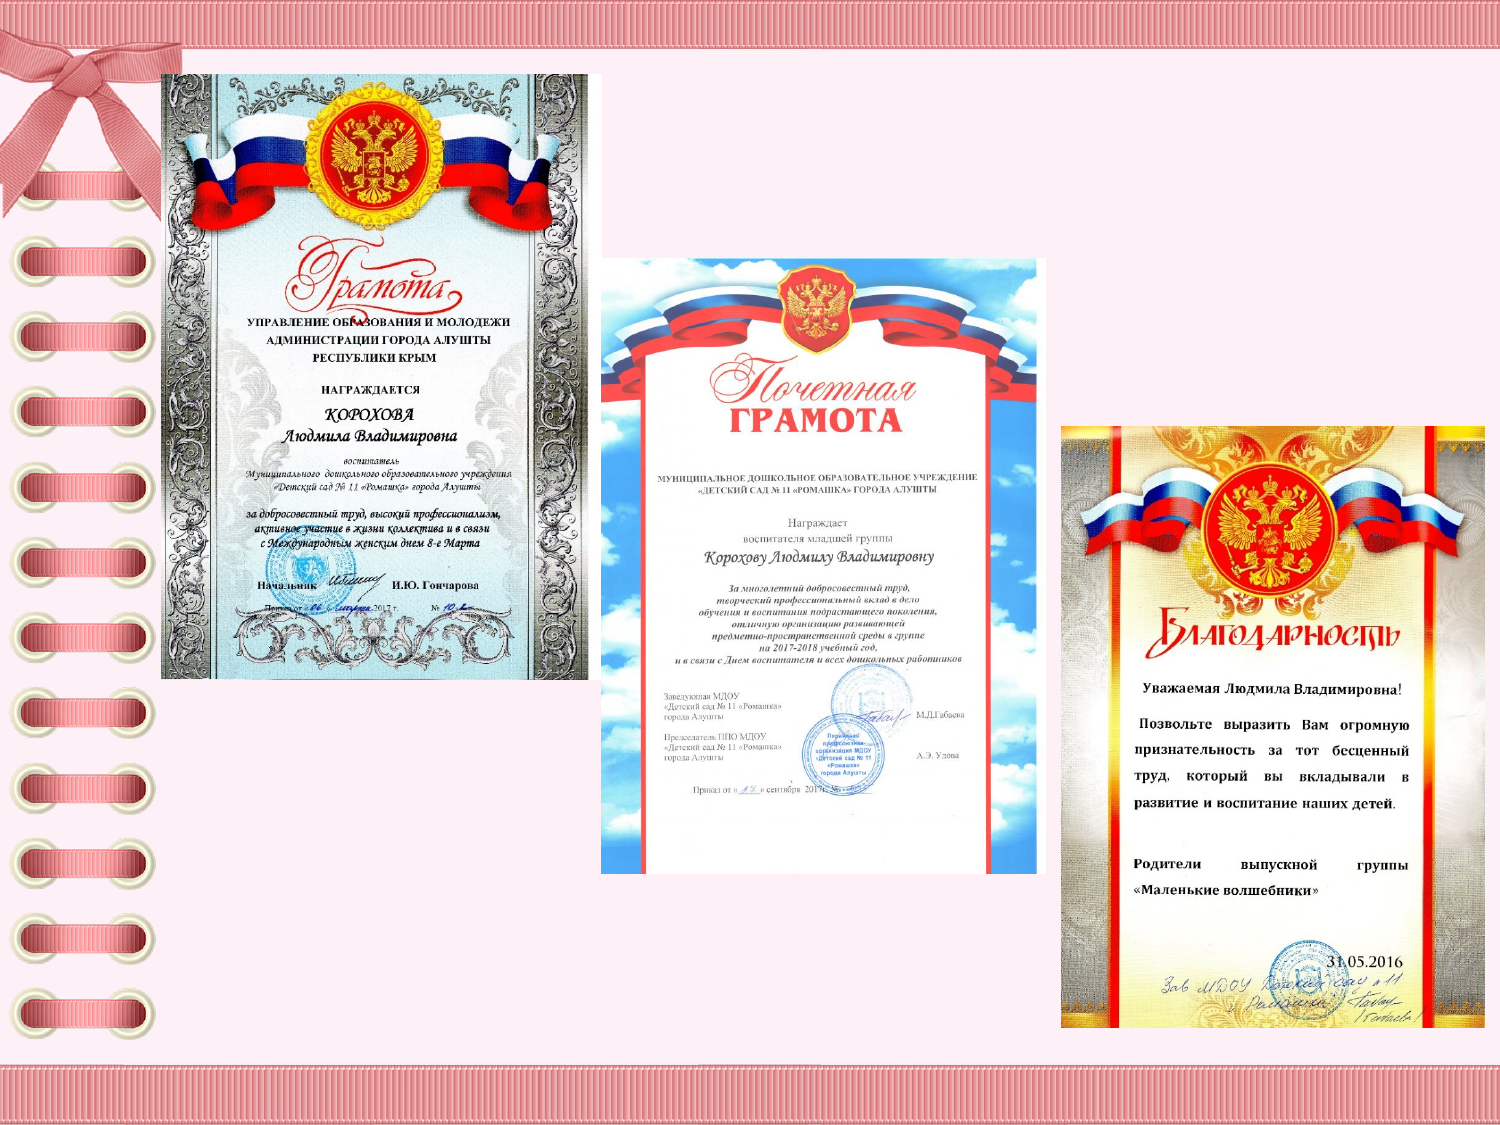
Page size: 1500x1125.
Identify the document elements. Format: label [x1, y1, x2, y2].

picture [7, 608, 159, 667]
picture [7, 984, 159, 1043]
picture [7, 457, 159, 516]
list [161, 74, 602, 680]
picture [7, 307, 159, 366]
picture [7, 909, 159, 968]
picture [0, 0, 1500, 225]
picture [0, 1060, 1500, 1125]
picture [7, 683, 159, 742]
picture [7, 232, 159, 290]
picture [7, 834, 159, 893]
picture [7, 533, 159, 592]
picture [7, 382, 159, 441]
list [1061, 426, 1485, 1028]
picture [601, 258, 1046, 874]
picture [7, 759, 159, 817]
